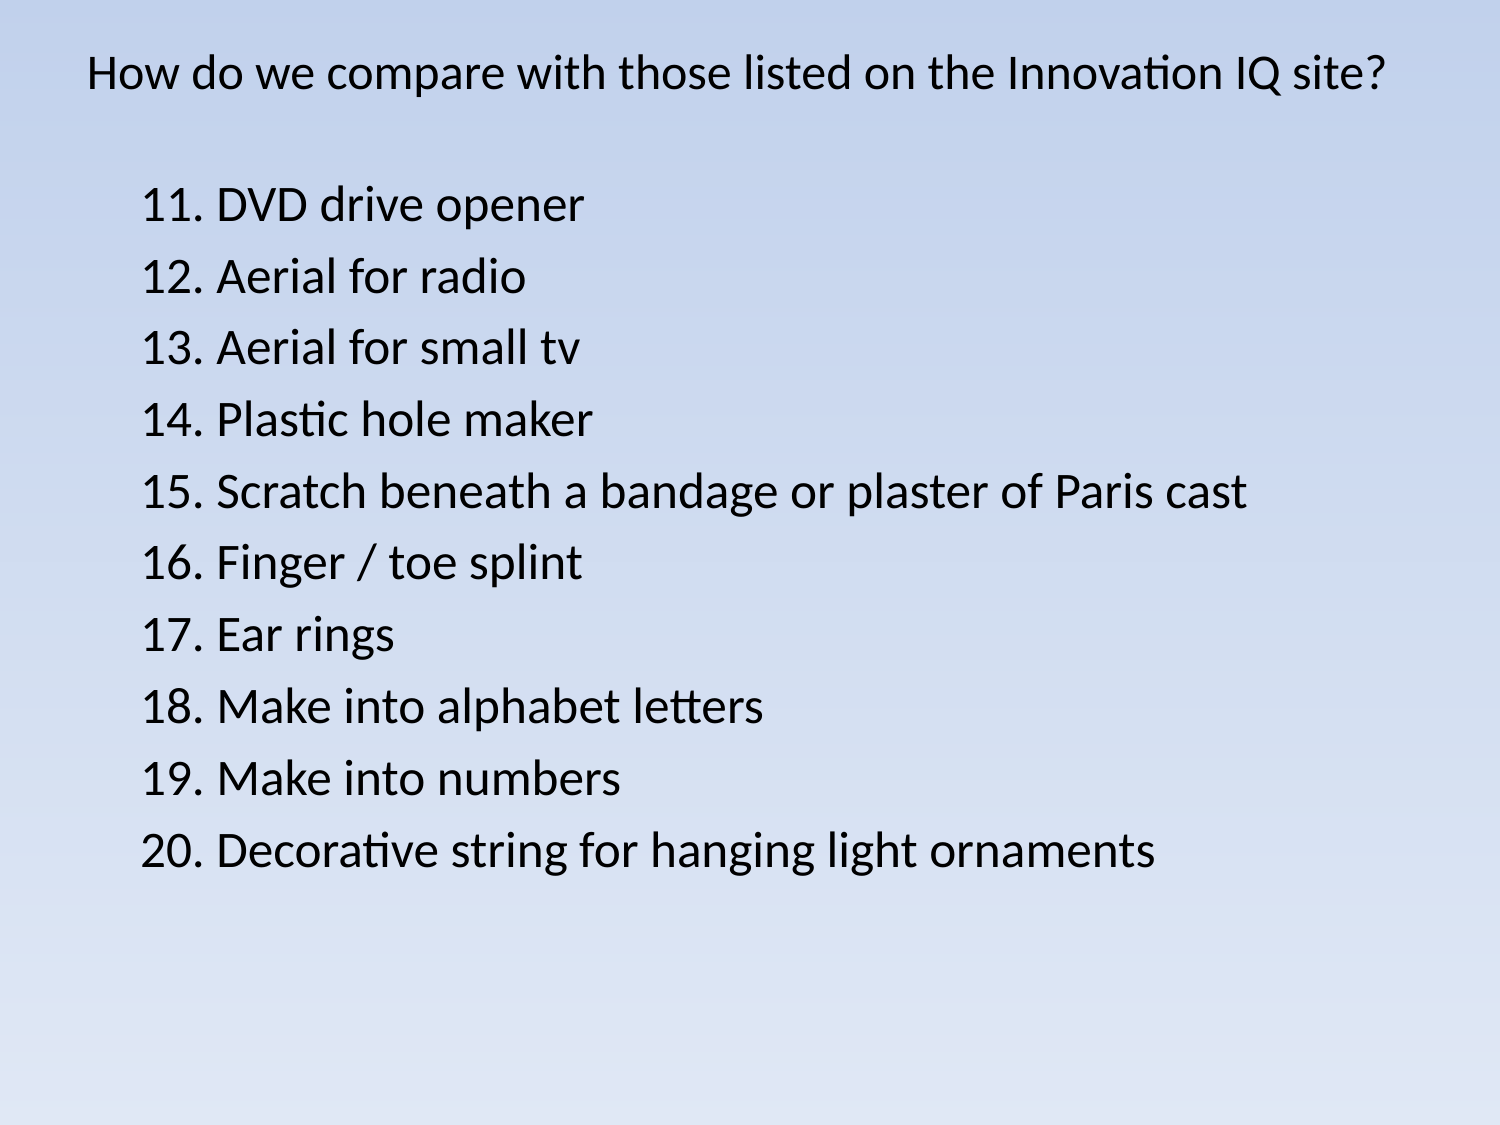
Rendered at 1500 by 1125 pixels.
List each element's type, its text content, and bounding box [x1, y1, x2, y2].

title How do we compare with those listed on the Innovation IQ site? [62, 1, 1413, 138]
list 11. DVD drive opener 12. Aerial for radio 13. Aerial for small tv 14. Plastic hole maker 15. Scratch beneath a bandage or plaster of Paris cast 16. Finger / toe splint 17. Ear rings 18. Make into alphabet letters 19. Make into numbers 20. Decorative string for hanging light ornaments [125, 162, 1450, 905]
